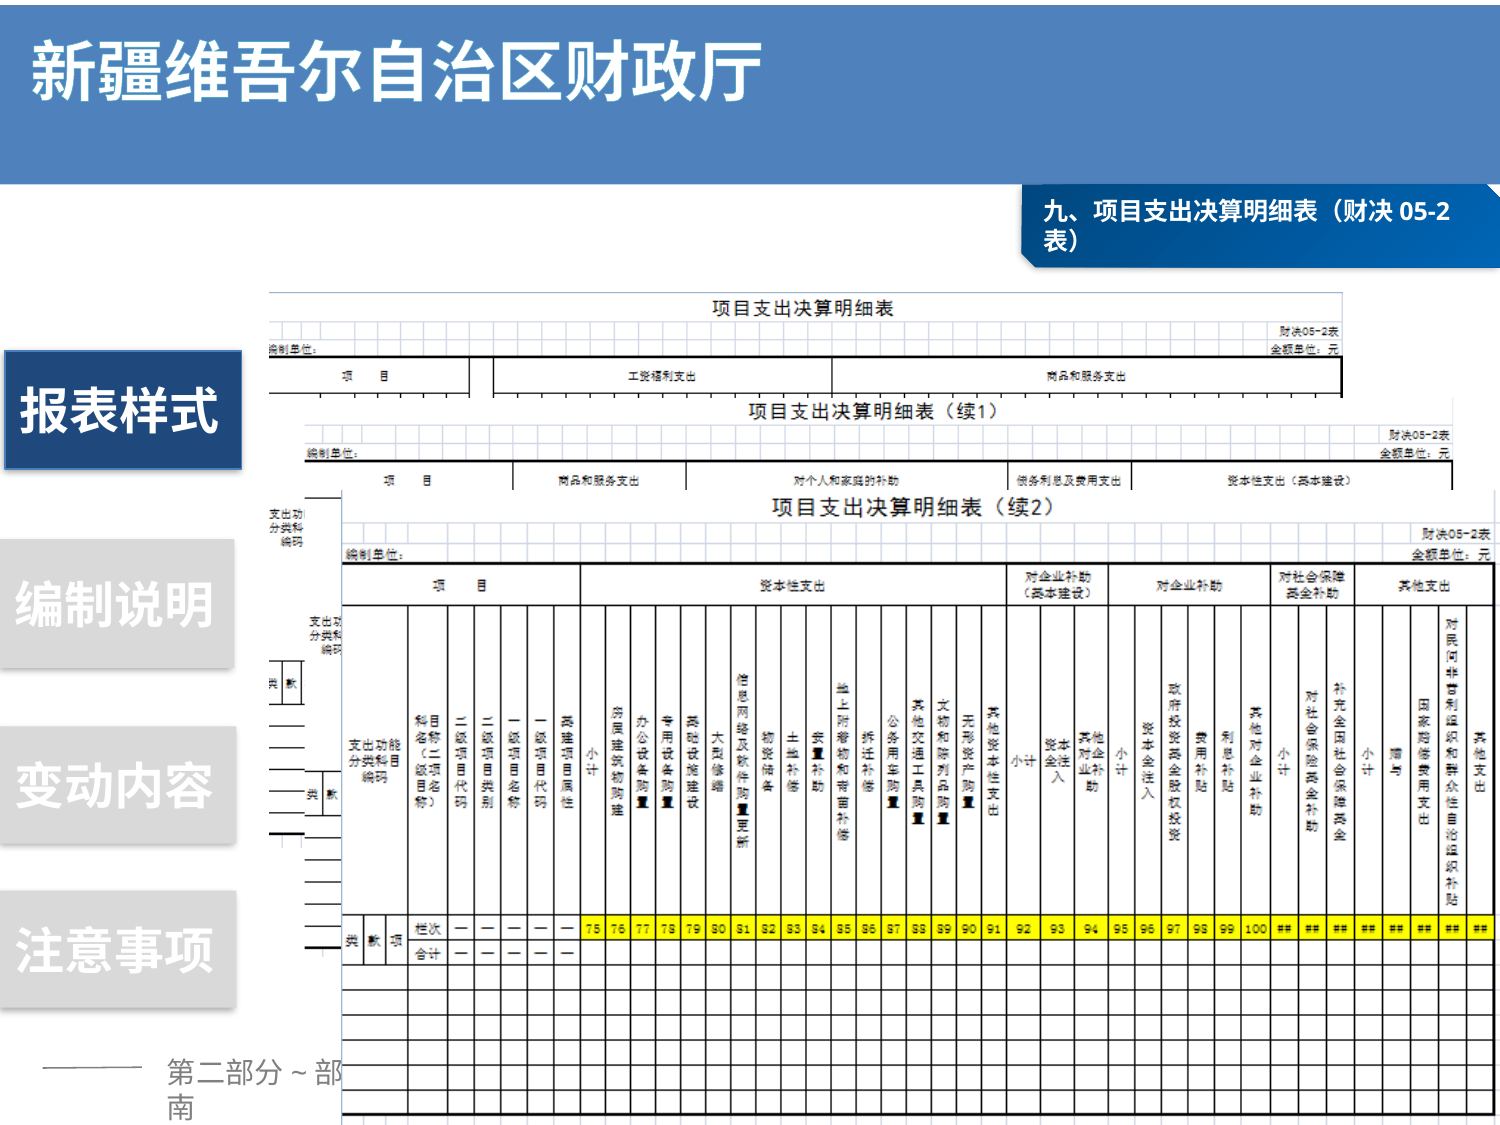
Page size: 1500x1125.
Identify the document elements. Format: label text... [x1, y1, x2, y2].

text_box 第二部分~部门决算报表编制指南 [152, 1046, 336, 1125]
picture [269, 292, 1500, 1125]
text_box 九、项目支出决算明细表（财决05-2表） [1019, 182, 1500, 270]
text_box 编制说明 [0, 537, 236, 670]
text_box 报表样式 [4, 350, 242, 470]
text_box 变动内容 [0, 724, 238, 846]
text_box 注意事项 [0, 888, 238, 1010]
